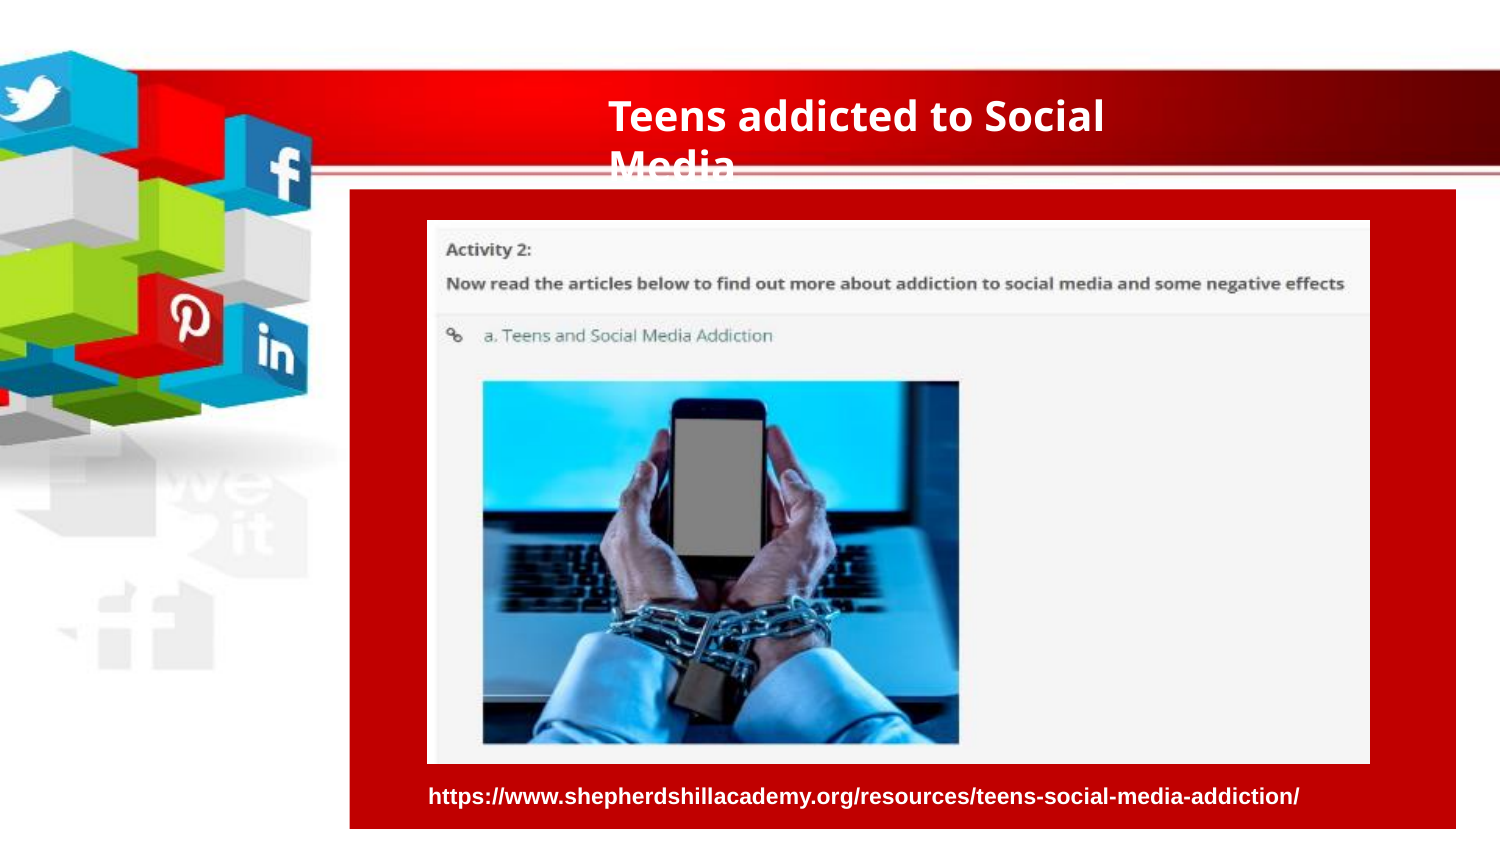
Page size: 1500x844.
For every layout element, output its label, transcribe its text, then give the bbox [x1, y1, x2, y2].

picture [427, 220, 1370, 764]
text_box [348, 187, 1458, 831]
text_box https://www.shepherdshillacademy.org/resources/teens-social-media-addiction/ [413, 774, 1500, 817]
picture [0, 0, 1500, 844]
text_box Teens addicted to Social Media [593, 82, 1192, 187]
